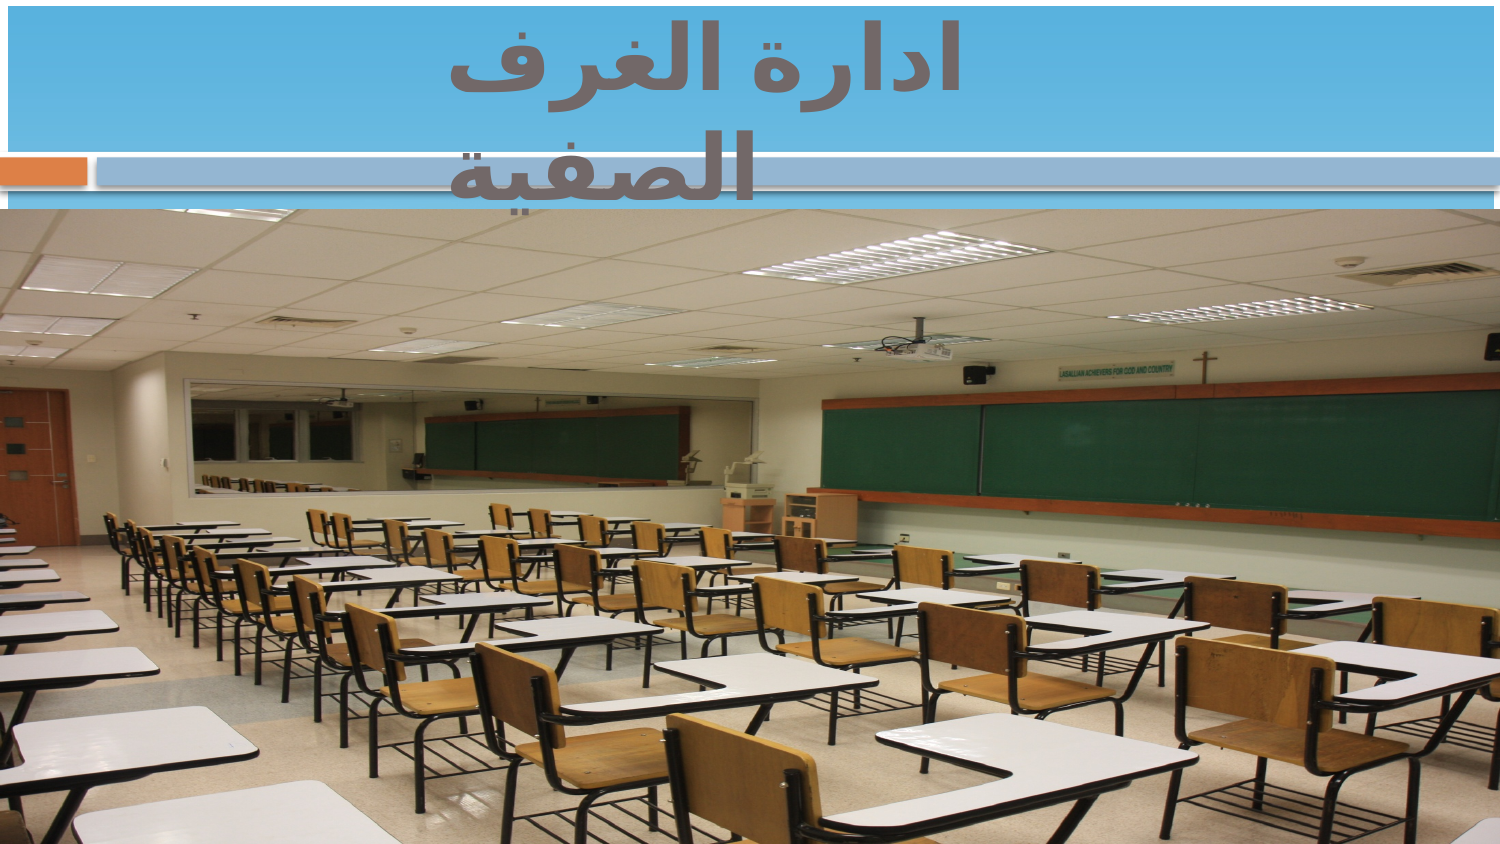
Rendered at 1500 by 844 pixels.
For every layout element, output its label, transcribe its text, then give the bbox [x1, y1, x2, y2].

picture [0, 0, 1500, 151]
title ادارة الغرف الصفية [431, 32, 1058, 186]
picture [0, 192, 1500, 844]
